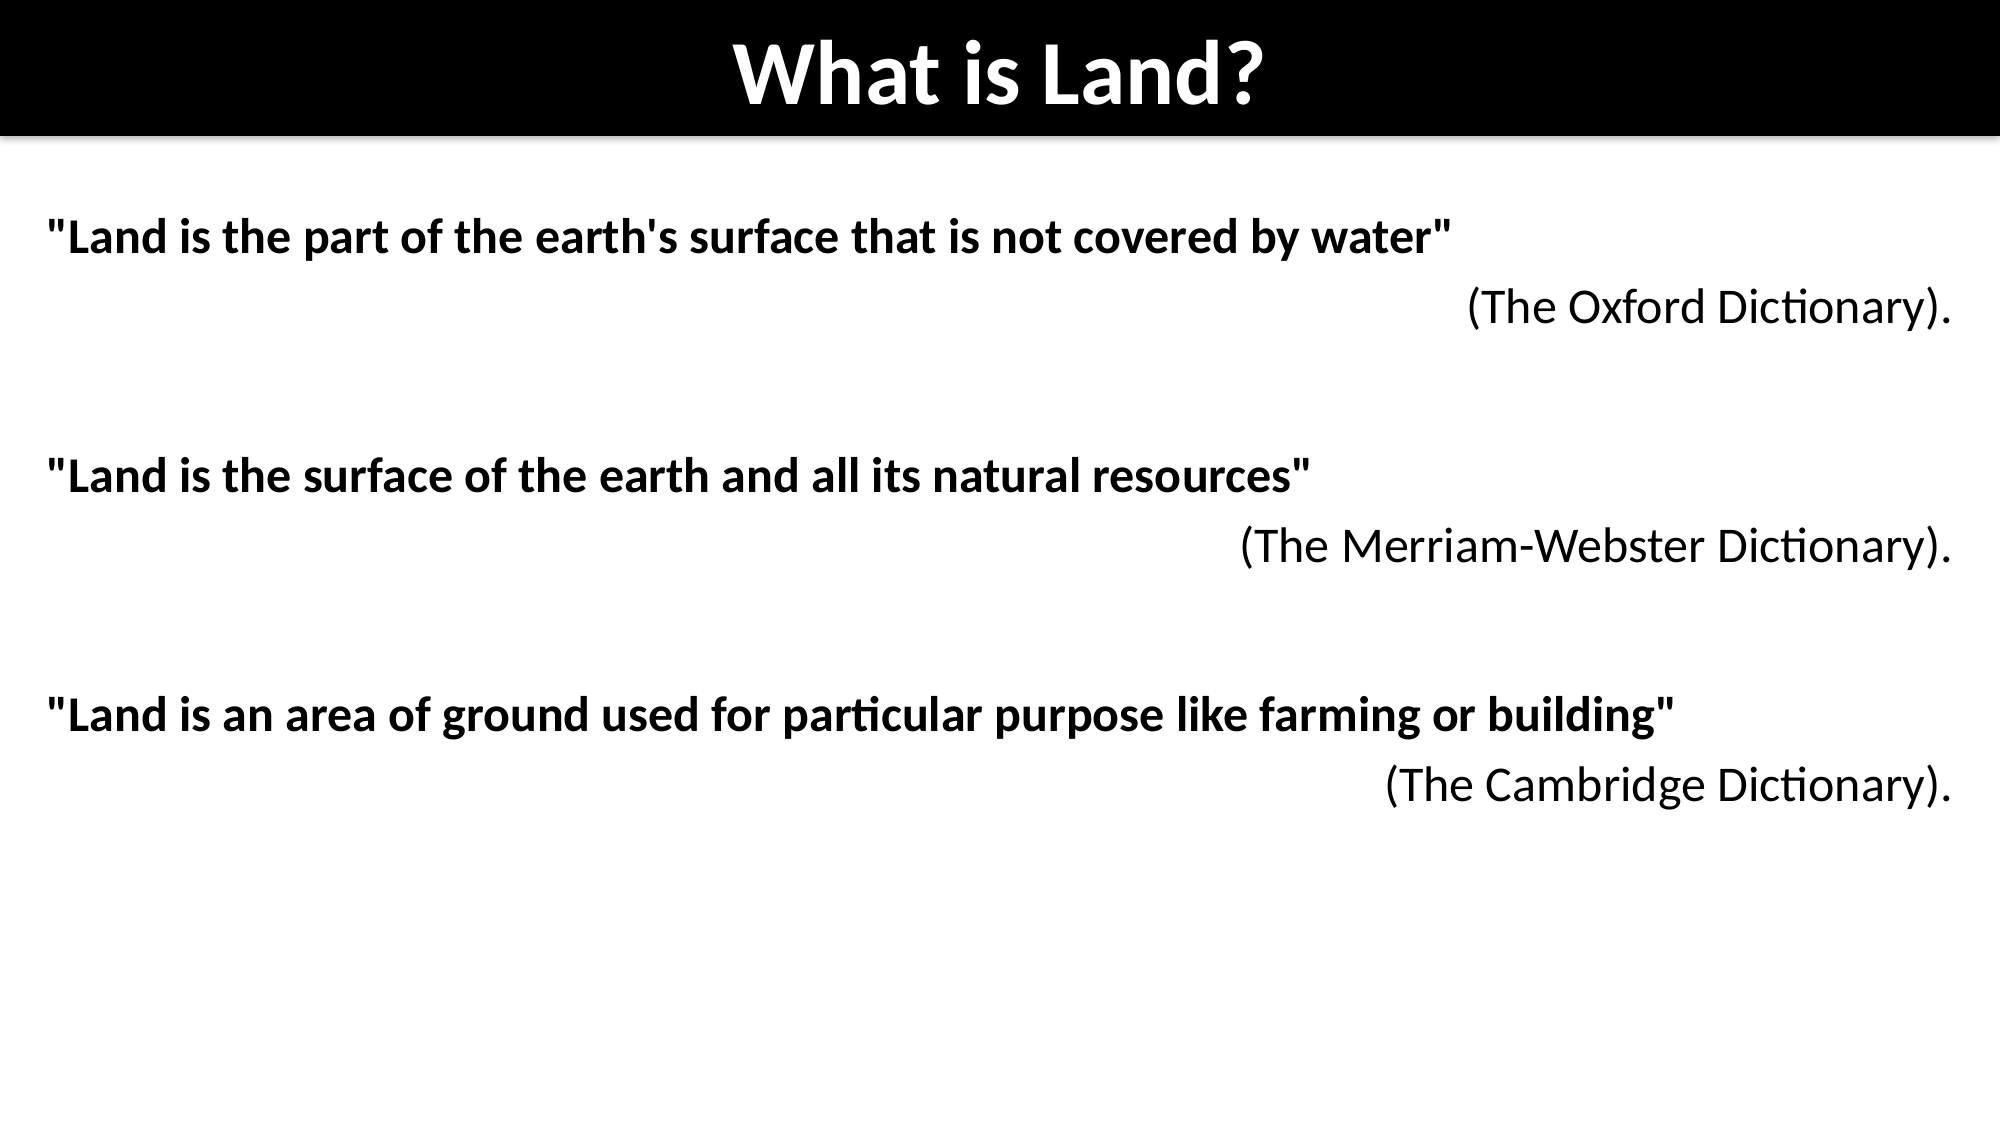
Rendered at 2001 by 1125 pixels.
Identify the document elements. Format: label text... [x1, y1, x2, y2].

title What is Land? [0, 0, 2000, 136]
list "Land is the part of the earth's surface that is not covered by water" (The Oxford Dictionary). "Land is the surface of the earth and all its natural resources" (The Merriam-Webster Dictionary). "Land is an area of ground used for particular purpose like farming or building" (The Cambridge Dictionary). [31, 160, 1969, 1106]
